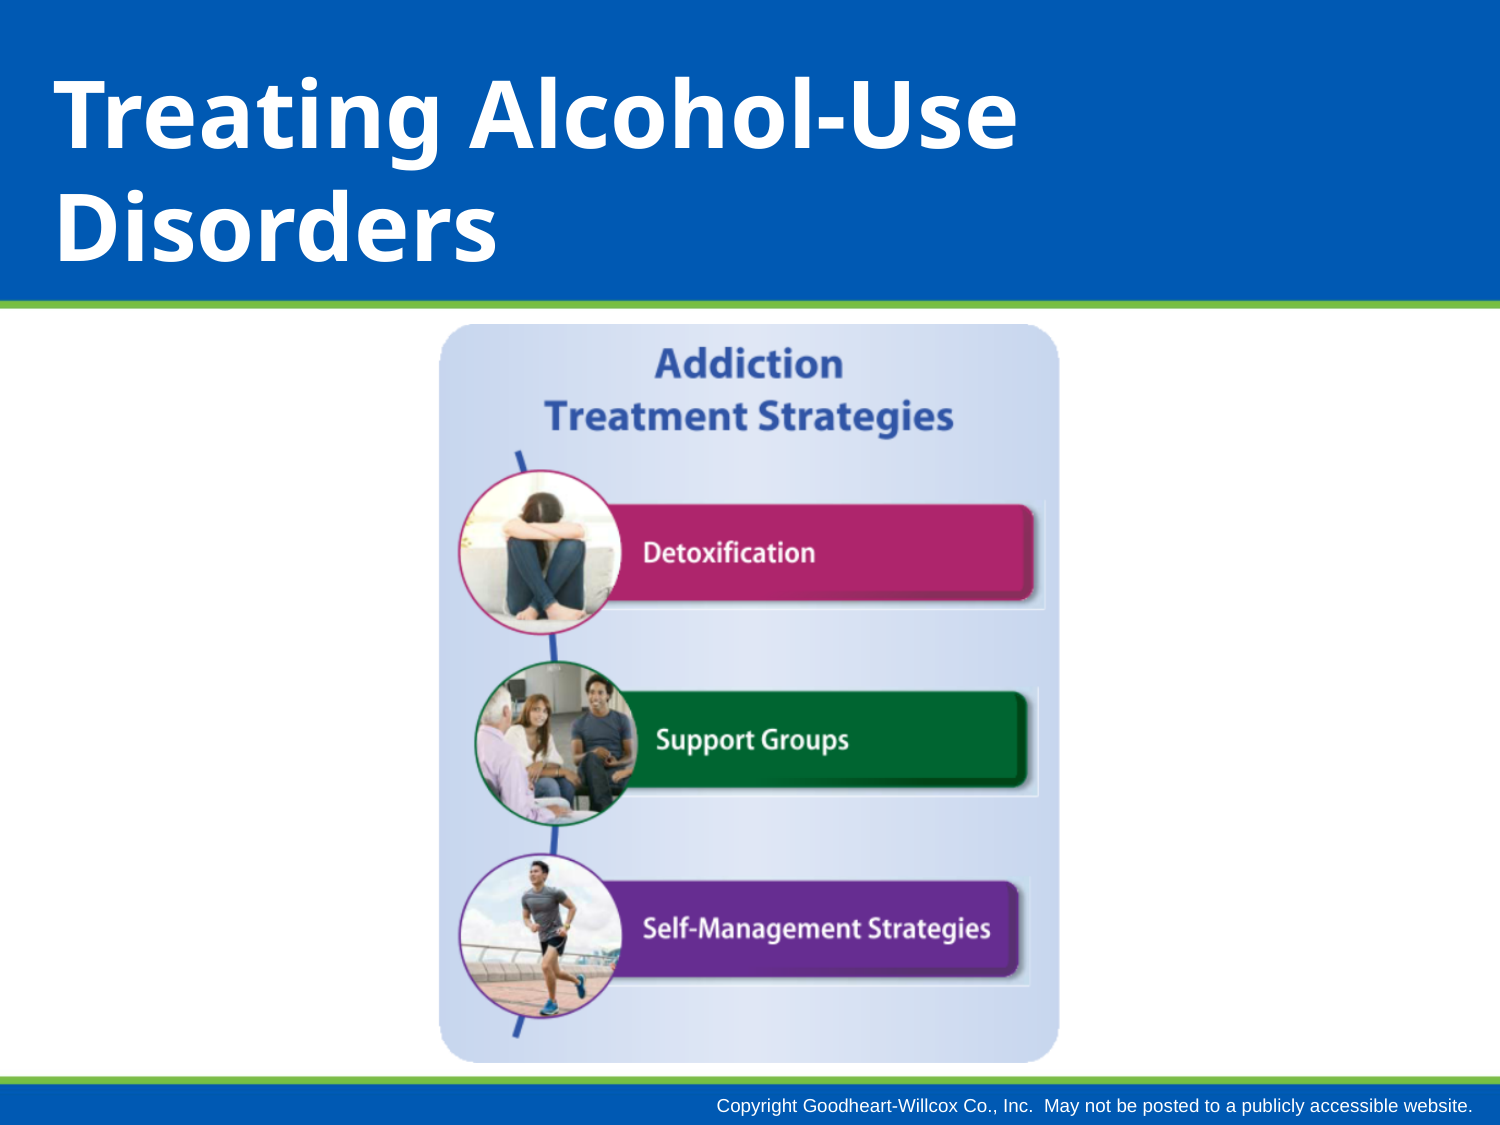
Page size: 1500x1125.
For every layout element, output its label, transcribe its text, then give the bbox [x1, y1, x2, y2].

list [438, 324, 1062, 1063]
picture [0, 0, 1500, 1125]
title Treating Alcohol-Use Disorders [37, 39, 1463, 288]
